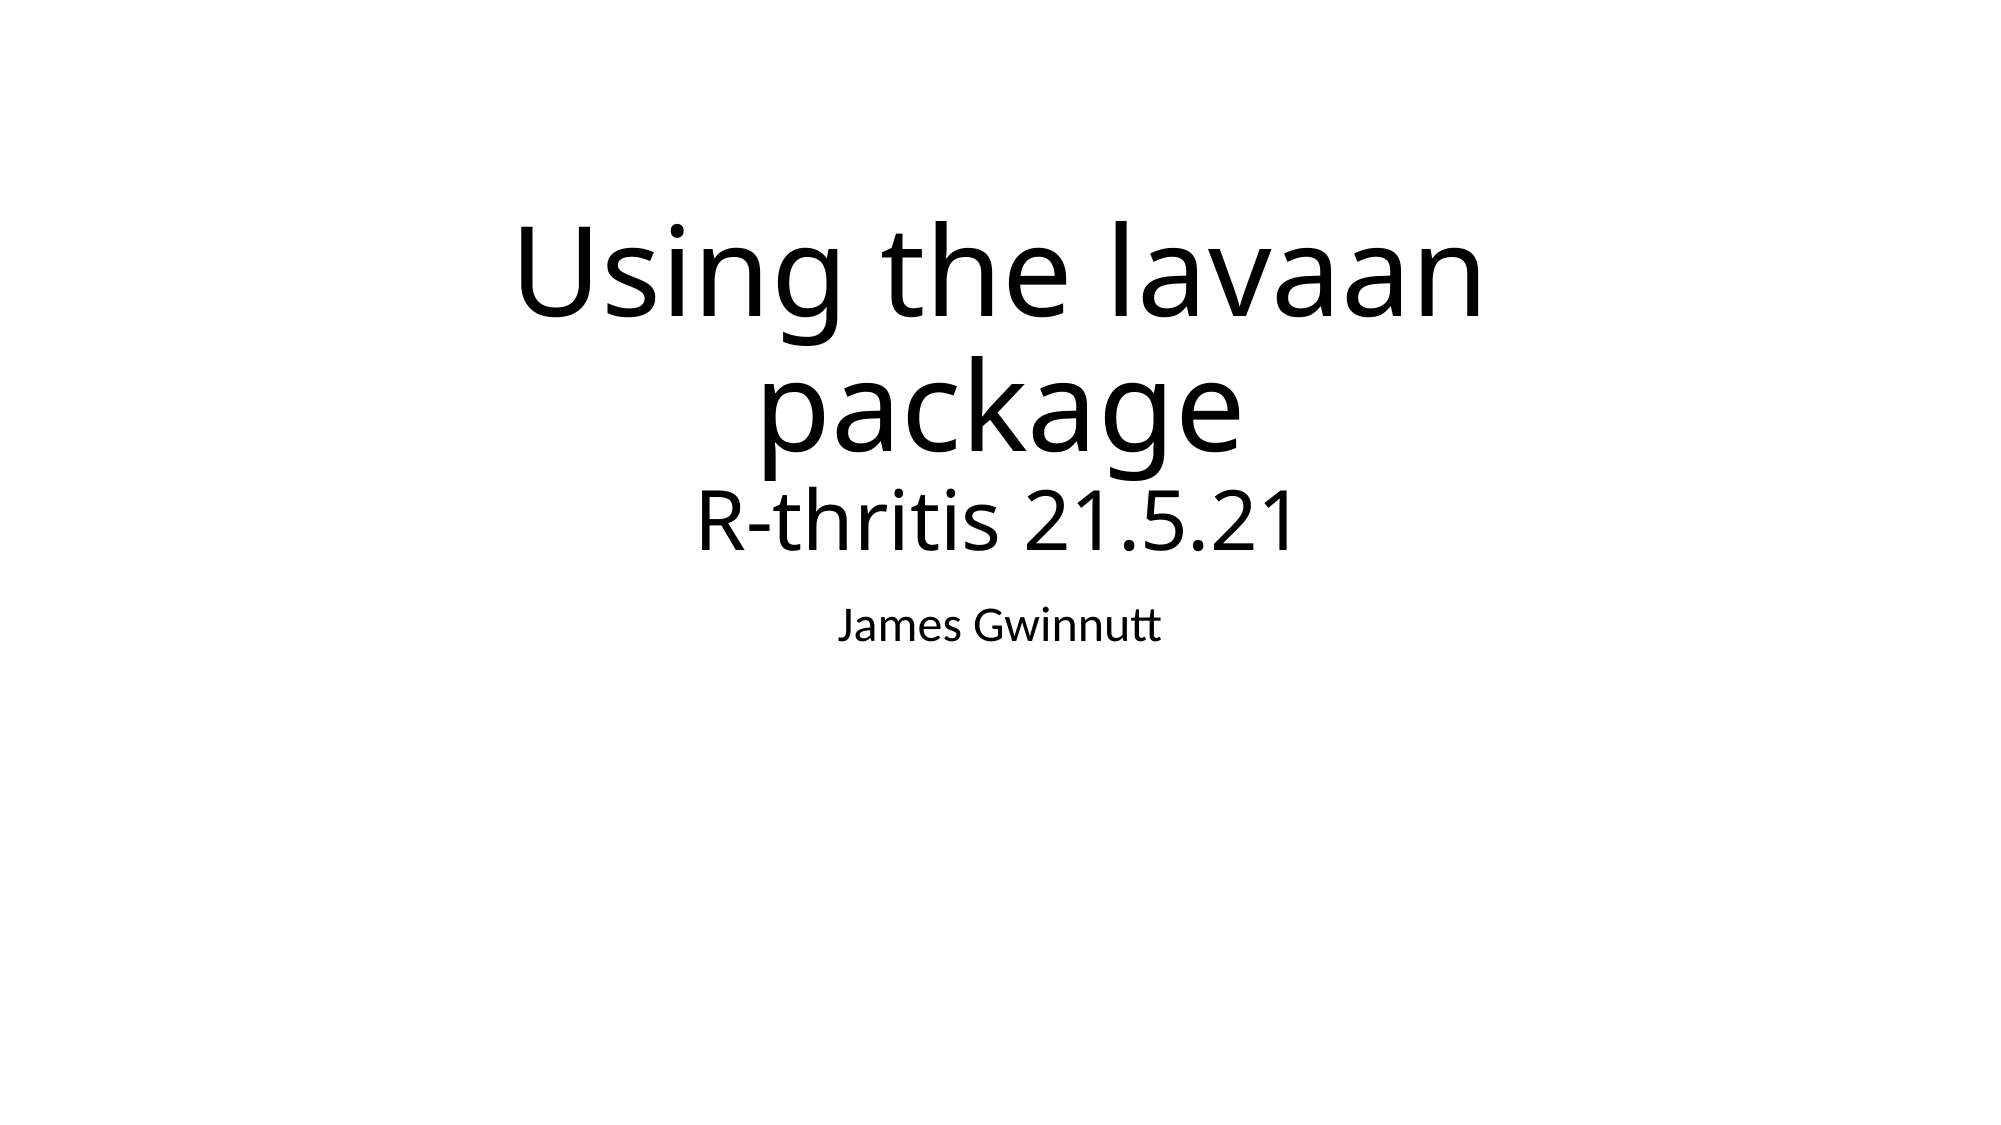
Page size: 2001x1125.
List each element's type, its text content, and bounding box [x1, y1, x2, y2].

subtitle James Gwinnutt [249, 590, 1750, 863]
title Using the lavaan package R-thritis 21.5.21 [249, 184, 1750, 576]
